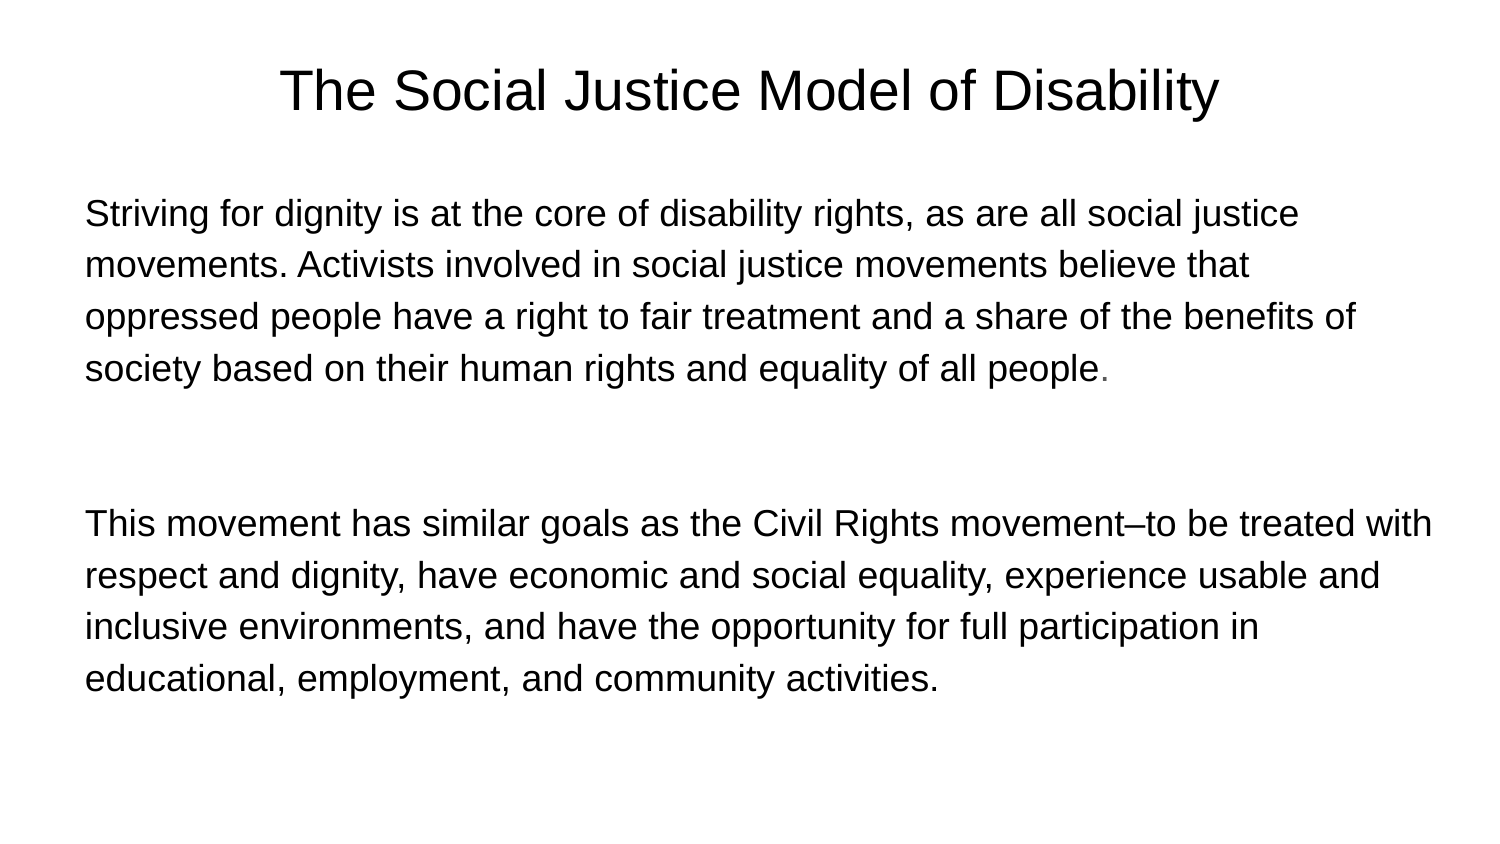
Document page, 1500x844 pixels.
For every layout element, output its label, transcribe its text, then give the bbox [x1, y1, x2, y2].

title The Social Justice Model of Disability [51, 43, 1449, 138]
list Striving for dignity is at the core of disability rights, as are all social justice movements. Activists involved in social justice movements believe that oppressed people have a right to fair treatment and a share of the benefits of society based on their human rights and equality of all people. This movement has similar goals as the Civil Rights movement–to be treated with respect and dignity, have economic and social equality, experience usable and inclusive environments, and have the opportunity for full participation in educational, employment, and community activities. [51, 166, 1449, 821]
